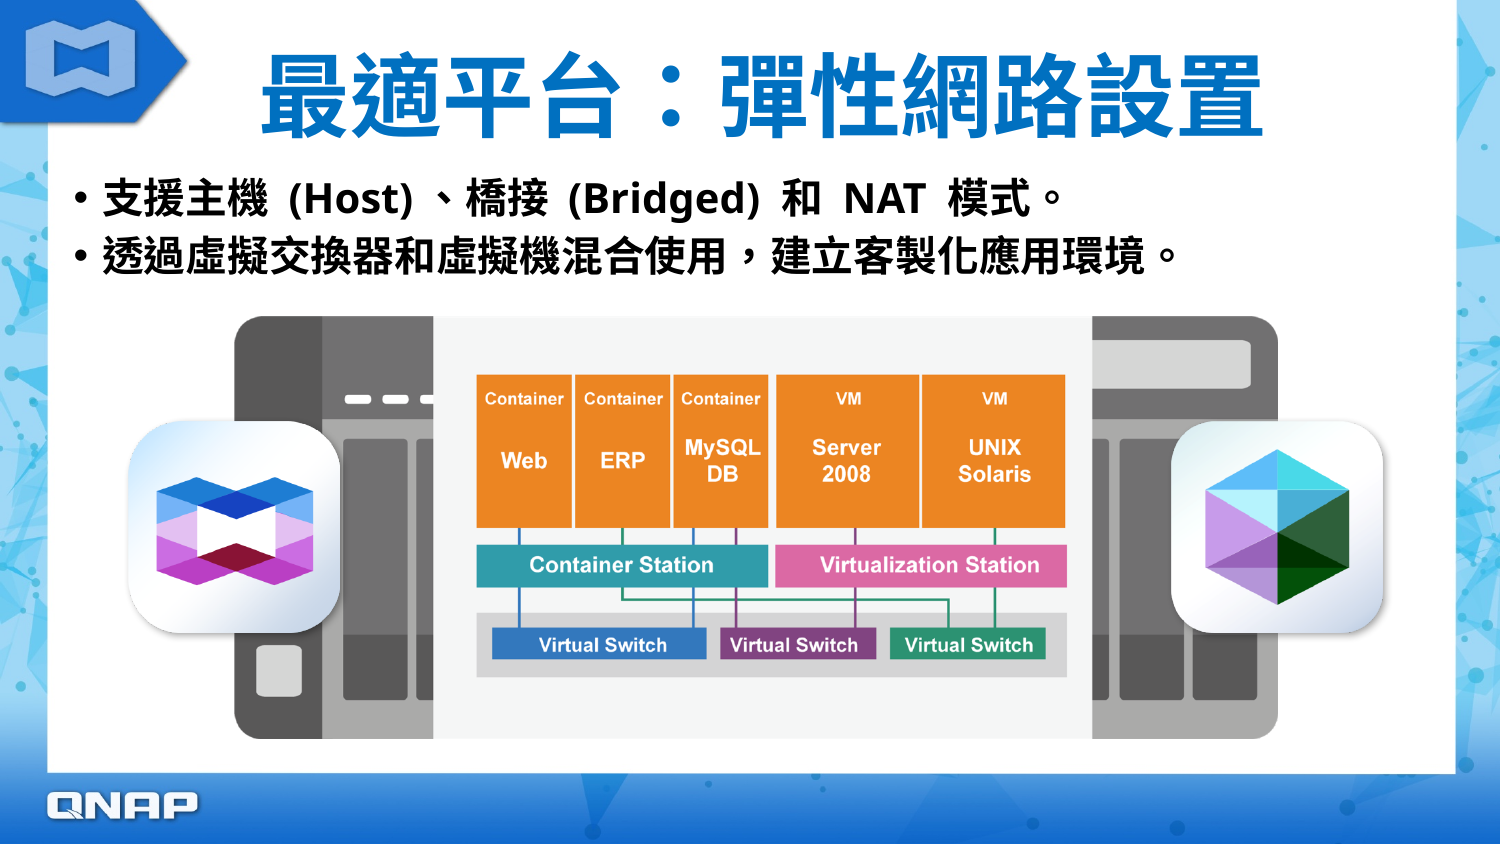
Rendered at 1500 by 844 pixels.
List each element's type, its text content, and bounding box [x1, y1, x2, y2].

title 最適平台：彈性網路設置 [88, 23, 1439, 164]
picture [0, 0, 1500, 844]
list 支援主機 (Host)、橋接 (Bridged) 和 NAT 模式。 透過虛擬交換器和虛擬機混合使用，建立客製化應用環境。 [58, 164, 1442, 721]
